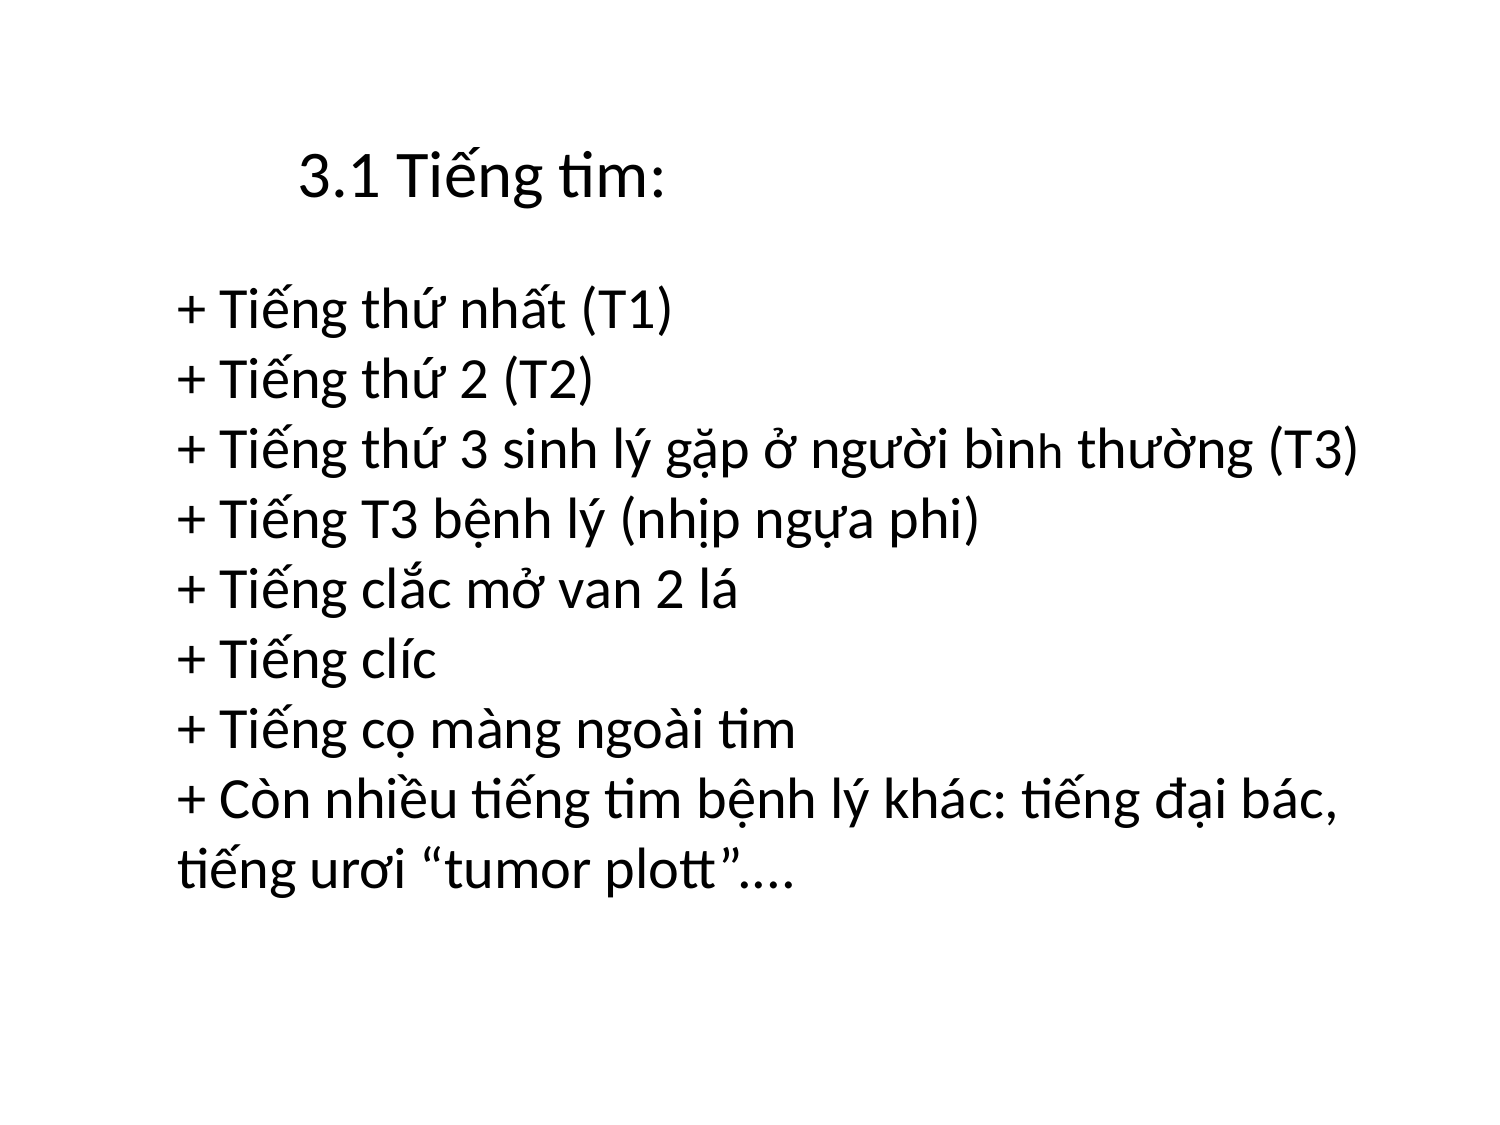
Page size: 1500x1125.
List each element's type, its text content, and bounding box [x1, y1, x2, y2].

text_box 3.1 Tiếng tim: + Tiếng thứ nhất (T1) + Tiếng thứ 2 (T2) + Tiếng thứ 3 sinh lý gặp ở người bình thường (T3) + Tiếng T3 bệnh lý (nhịp ngựa phi) + Tiếng clắc mở van 2 lá + Tiếng clíc + Tiếng cọ màng ngoài tim + Còn nhiều tiếng tim bệnh lý khác: tiếng đại bác, tiếng urơi “tumor plott”.... [162, 123, 1438, 908]
